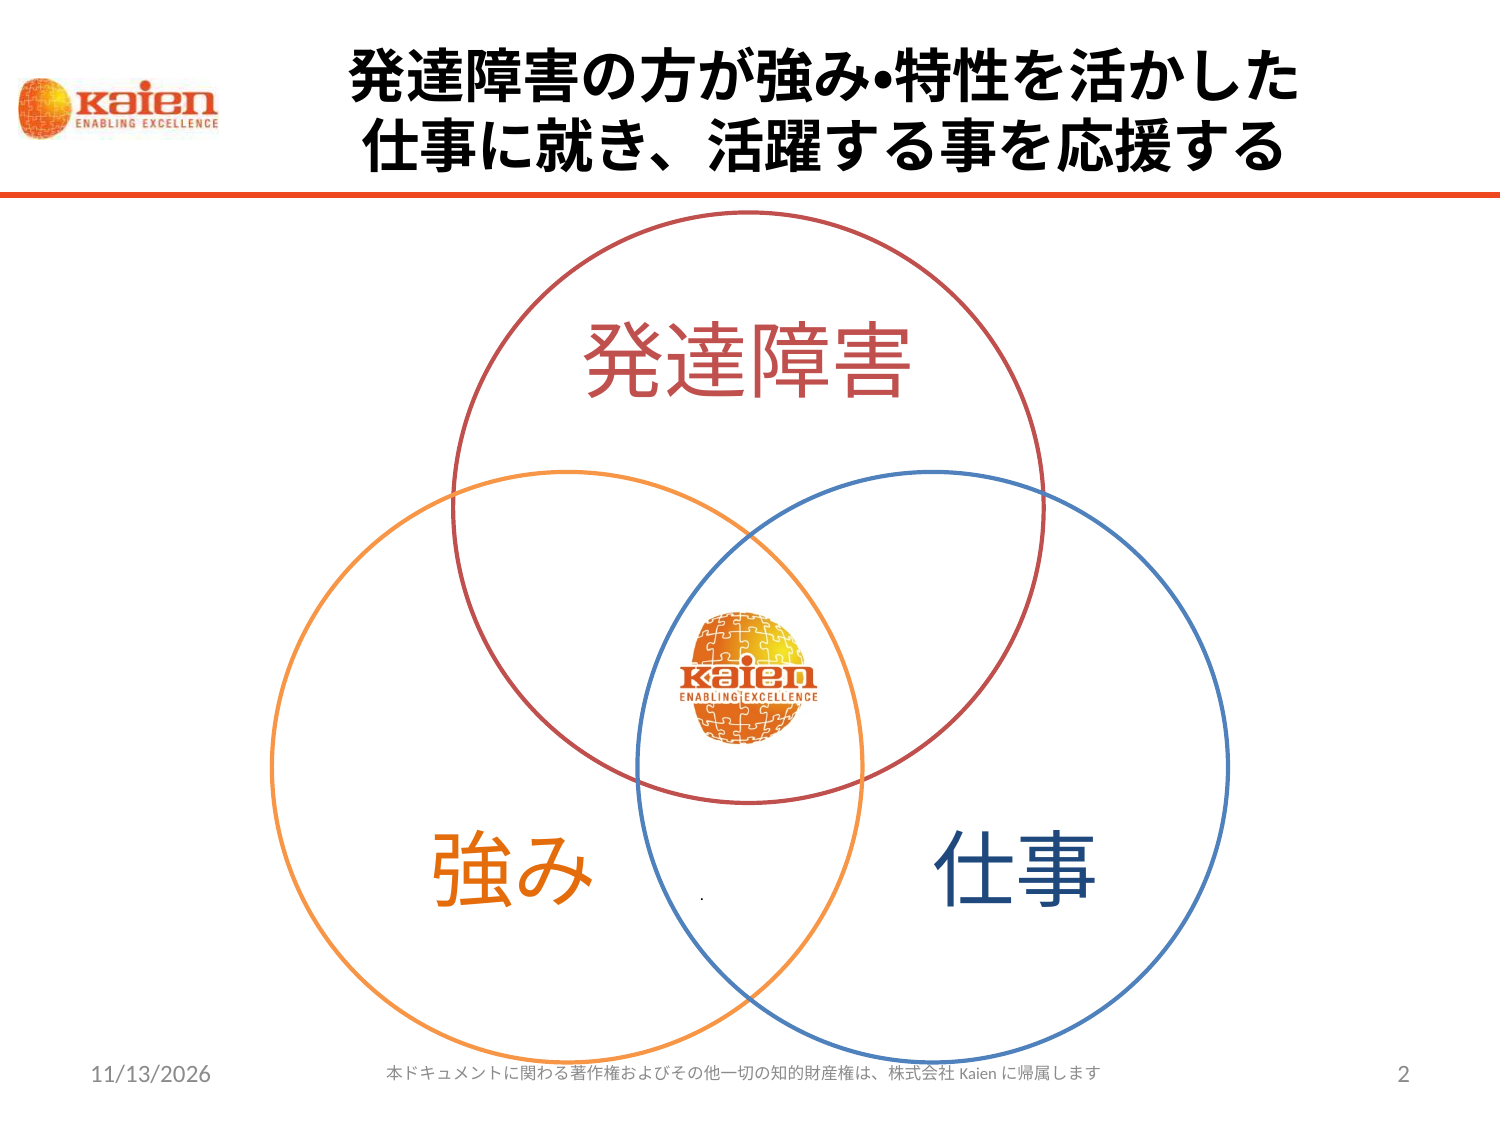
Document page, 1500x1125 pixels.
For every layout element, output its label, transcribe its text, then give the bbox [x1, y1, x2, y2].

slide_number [75, 1042, 249, 1103]
picture [18, 78, 219, 140]
slide_number 2 [1237, 1042, 1425, 1103]
picture [676, 605, 821, 751]
text_box 仕事 [635, 469, 1231, 1065]
title 発達障害の方が強み・特性を活かした 仕事に就き、活躍する事を応援する [224, 27, 1426, 191]
text_box 発達障害 [451, 210, 1046, 531]
text_box 強み . [269, 469, 750, 1065]
footer 本ドキュメントに関わる著作権およびその他一切の知的財産権は、株式会社Kaienに帰属します [249, 1042, 1237, 1103]
